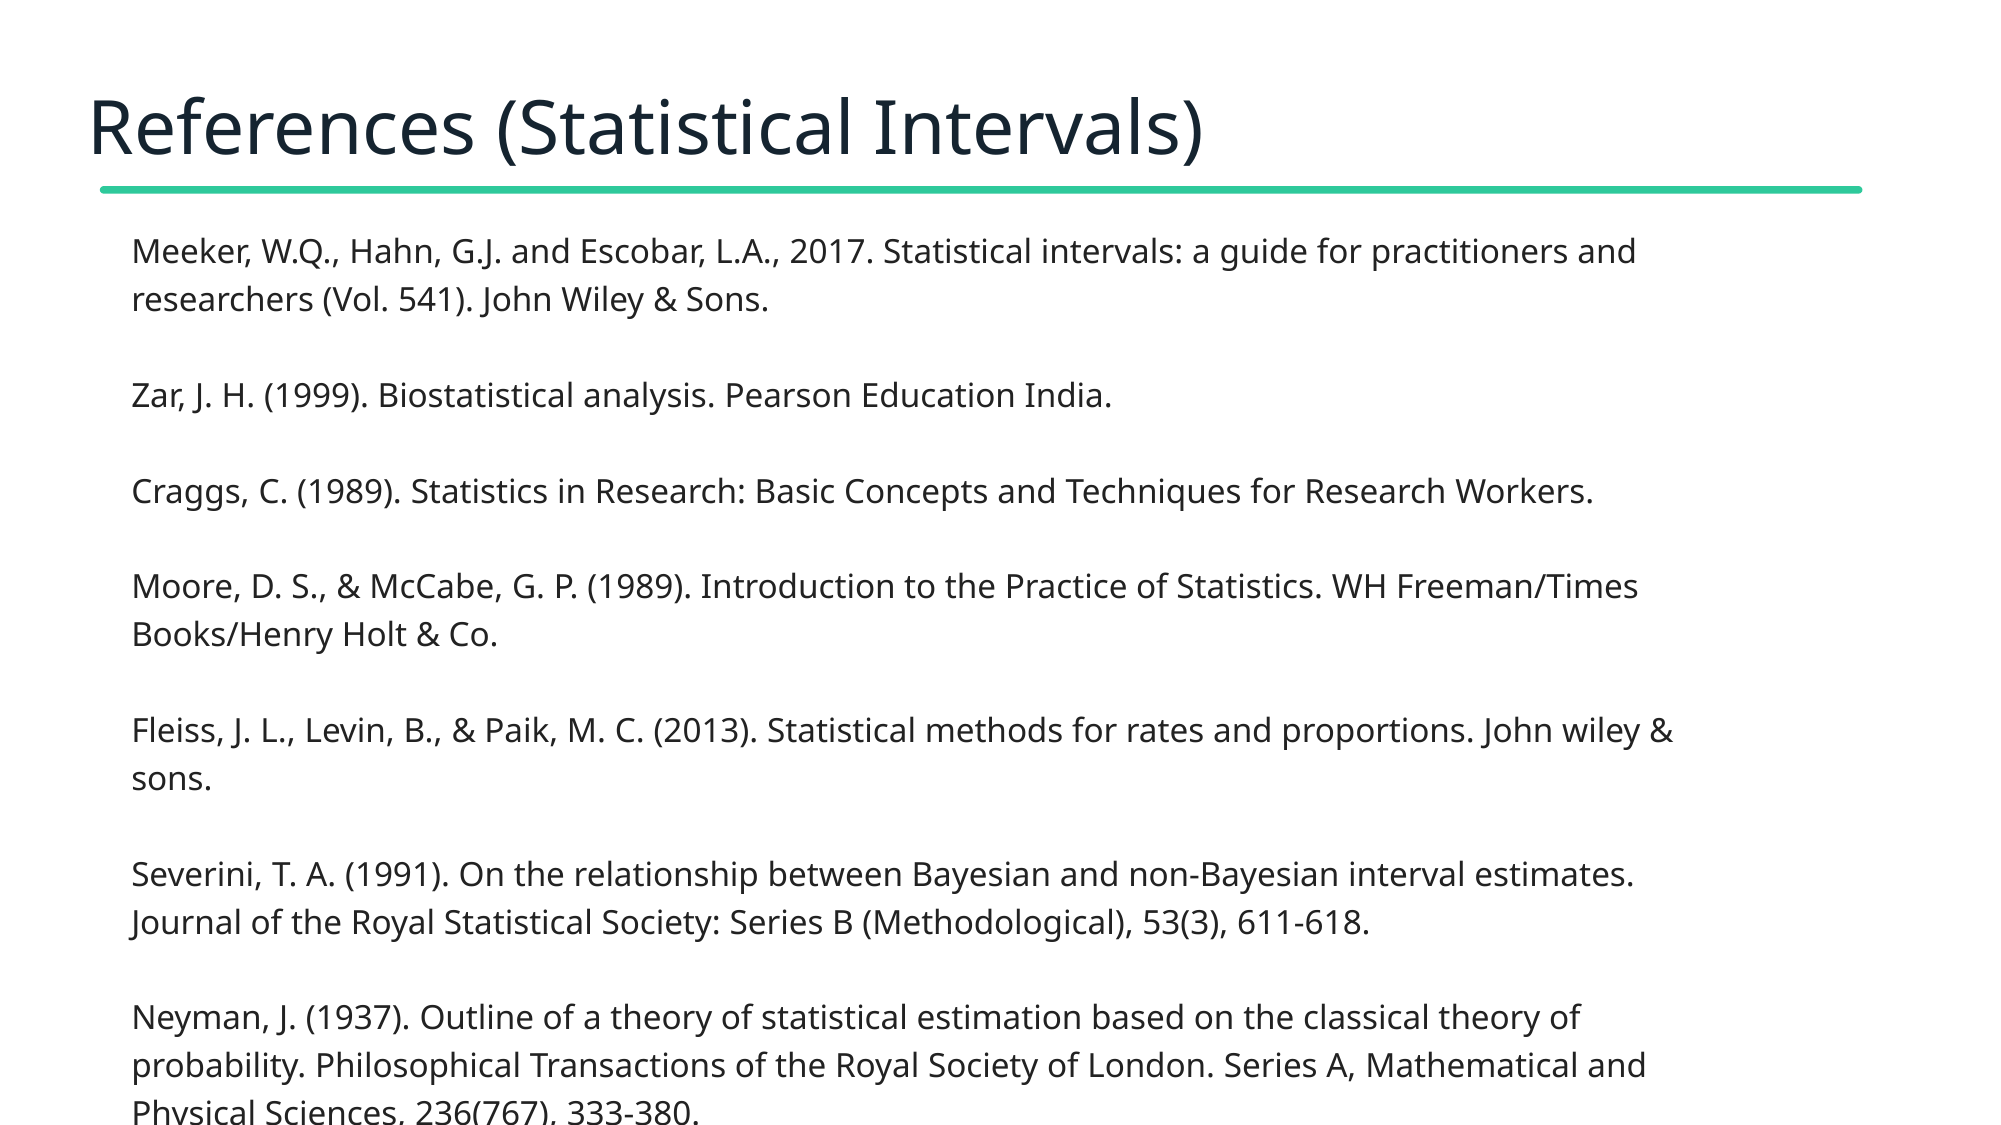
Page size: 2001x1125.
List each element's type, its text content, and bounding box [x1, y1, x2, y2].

list Meeker, W.Q., Hahn, G.J. and Escobar, L.A., 2017. Statistical intervals: a guide for practitioners and researchers (Vol. 541). John Wiley & Sons. Zar, J. H. (1999). Biostatistical analysis. Pearson Education India. Craggs, C. (1989). Statistics in Research: Basic Concepts and Techniques for Research Workers. Moore, D. S., & McCabe, G. P. (1989). Introduction to the Practice of Statistics. WH Freeman/Times Books/Henry Holt & Co. Fleiss, J. L., Levin, B., & Paik, M. C. (2013). Statistical methods for rates and proportions. John wiley & sons. Severini, T. A. (1991). On the relationship between Bayesian and non‐Bayesian interval estimates. Journal of the Royal Statistical Society: Series B (Methodological), 53(3), 611-618. Neyman, J. (1937). Outline of a theory of statistical estimation based on the classical theory of probability. Philosophical Transactions of the Royal Society of London. Series A, Mathematical and Physical Sciences, 236(767), 333-380. [131, 222, 1752, 1035]
title References (Statistical Intervals) [87, 56, 1912, 173]
